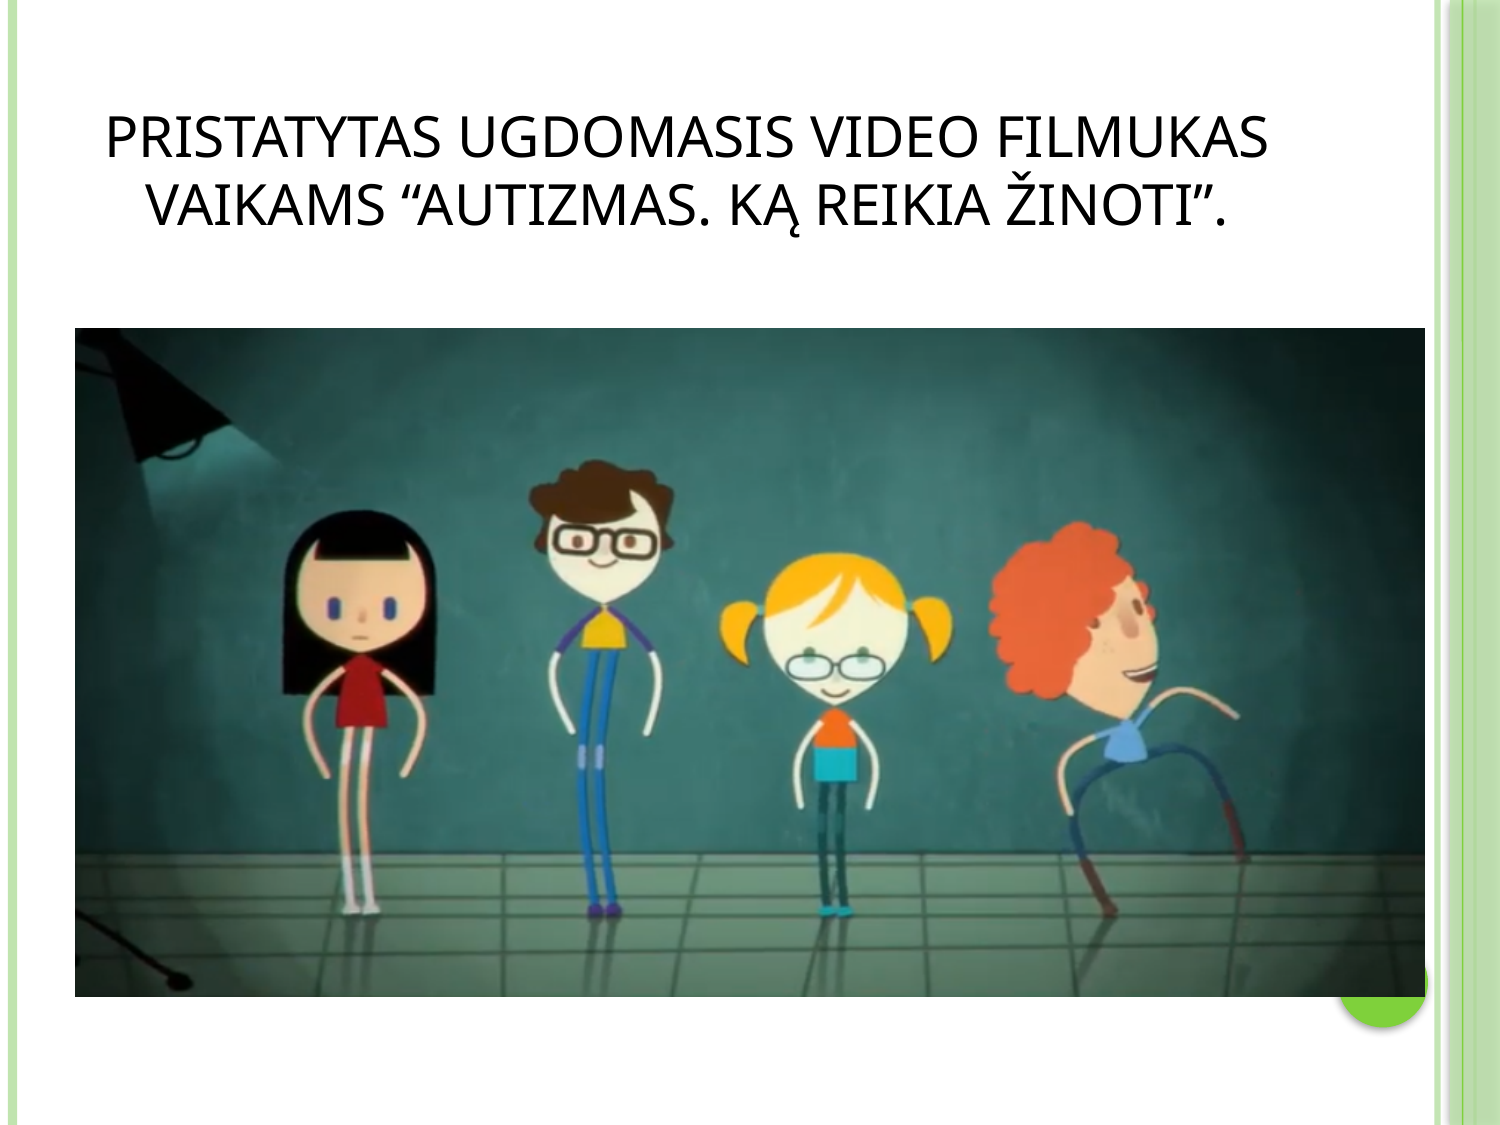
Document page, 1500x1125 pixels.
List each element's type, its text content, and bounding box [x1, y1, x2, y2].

title Pristatytas ugdomasis video filmukas vaikams “Autizmas. Ką reikia žinoti”. [75, 45, 1300, 313]
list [74, 327, 1426, 998]
